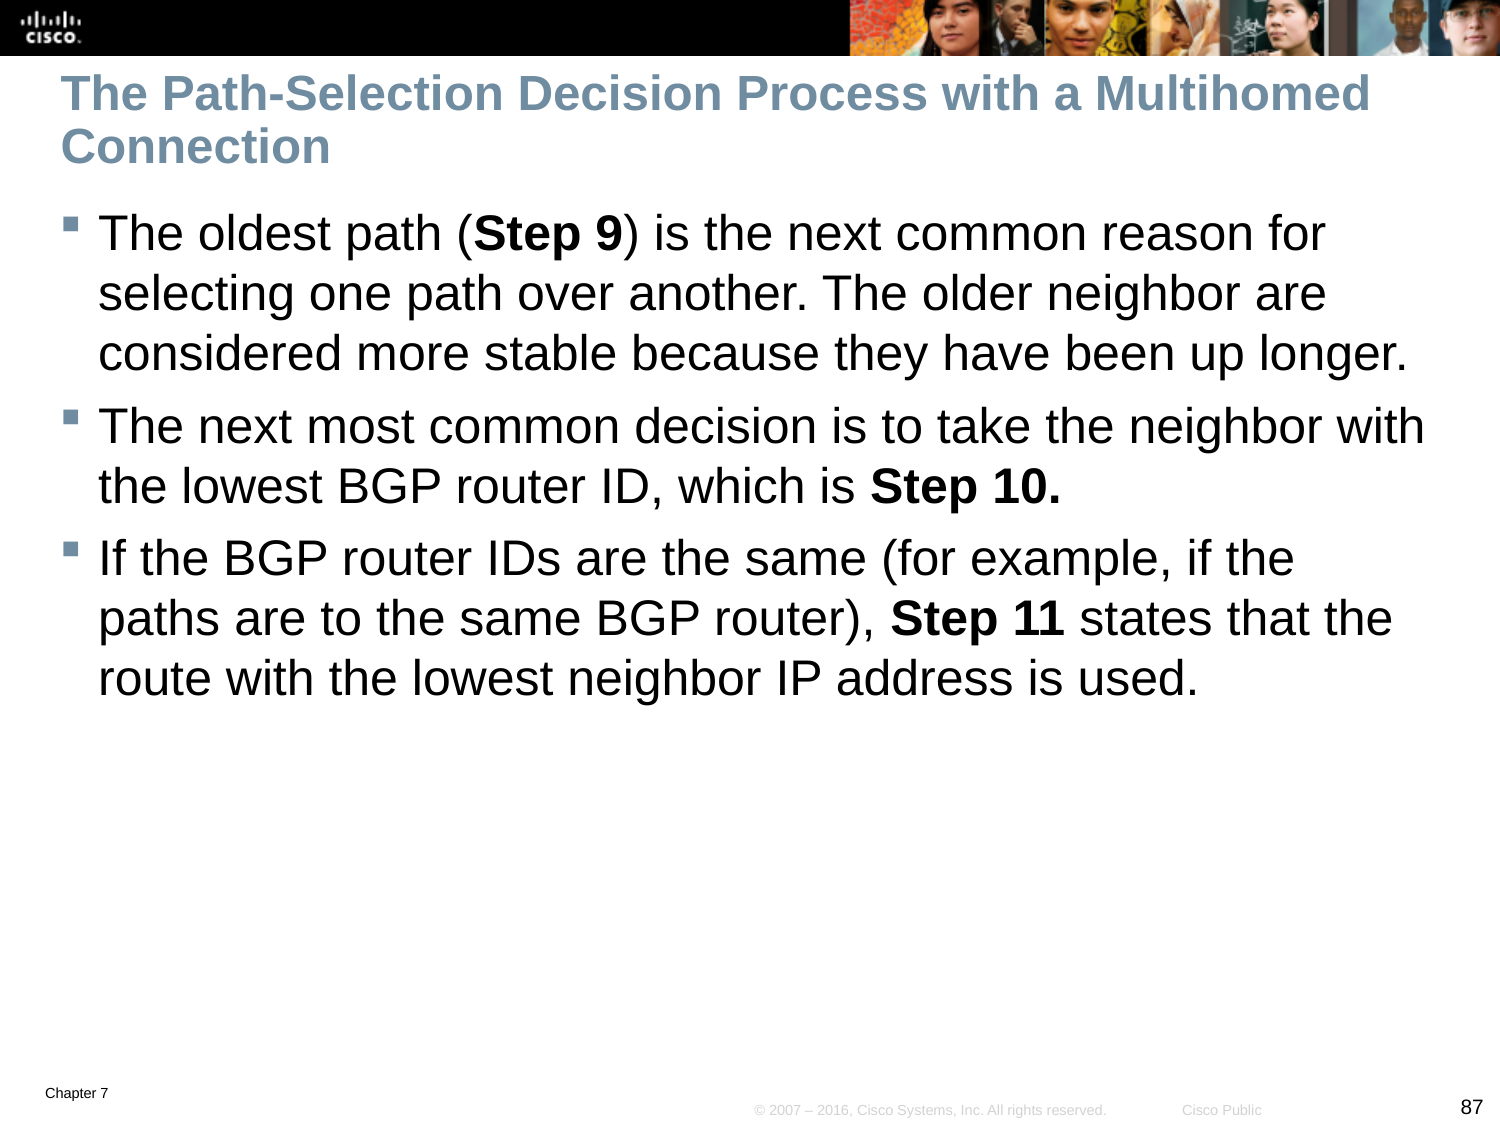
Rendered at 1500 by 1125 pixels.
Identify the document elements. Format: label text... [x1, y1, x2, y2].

picture [0, 0, 1500, 56]
list The oldest path (Step 9) is the next common reason for selecting one path over another. The older neighbor are considered more stable because they have been up longer. The next most common decision is to take the neighbor with the lowest BGP router ID, which is Step 10. If the BGP router IDs are the same (for example, if the paths are to the same BGP router), Step 11 states that the route with the lowest neighbor IP address is used. [45, 193, 1444, 1037]
title The Path-Selection Decision Process with a Multihomed Connection [45, 59, 1444, 182]
